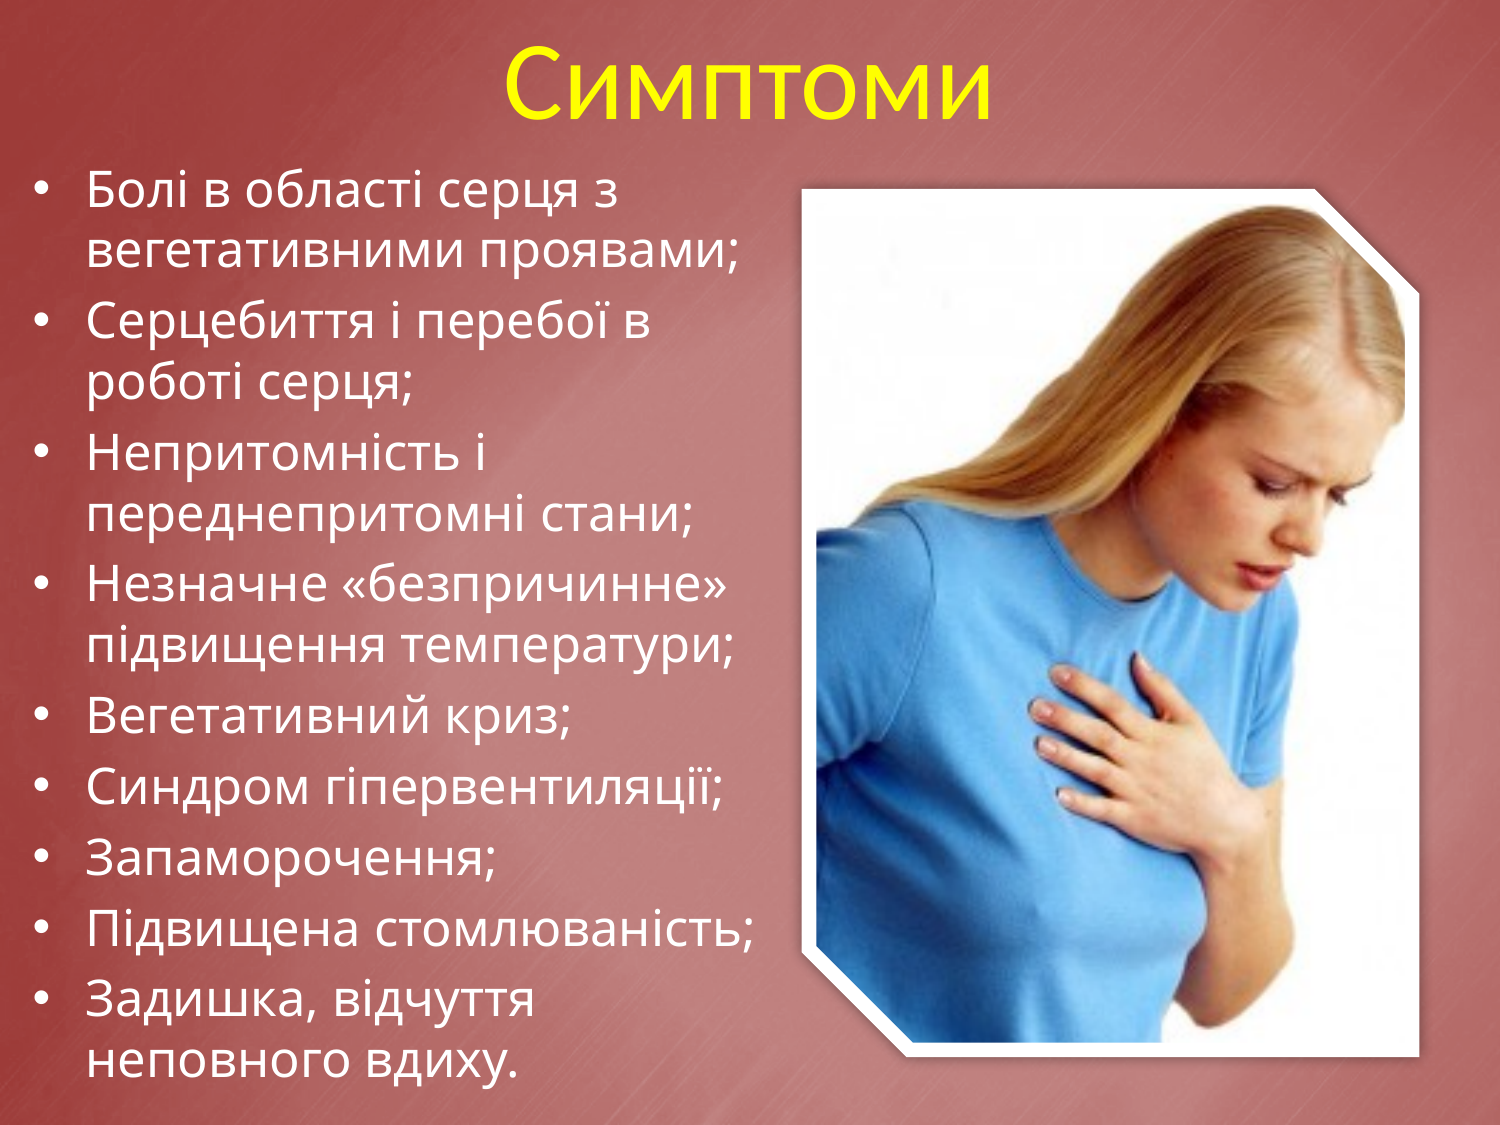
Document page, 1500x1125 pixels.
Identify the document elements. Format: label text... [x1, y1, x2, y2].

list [808, 195, 1413, 1051]
title Симптоми [0, 0, 1500, 149]
list Болі в області серця з вегетативними проявами; Серцебиття і перебої в роботі серця; Непритомність і переднепритомні стани; Незначне «безпричинне» підвищення температури; Вегетативний криз; Синдром гіпервентиляції; Запаморочення; Підвищена стомлюваність; Задишка, відчуття неповного вдиху. [17, 149, 774, 1125]
